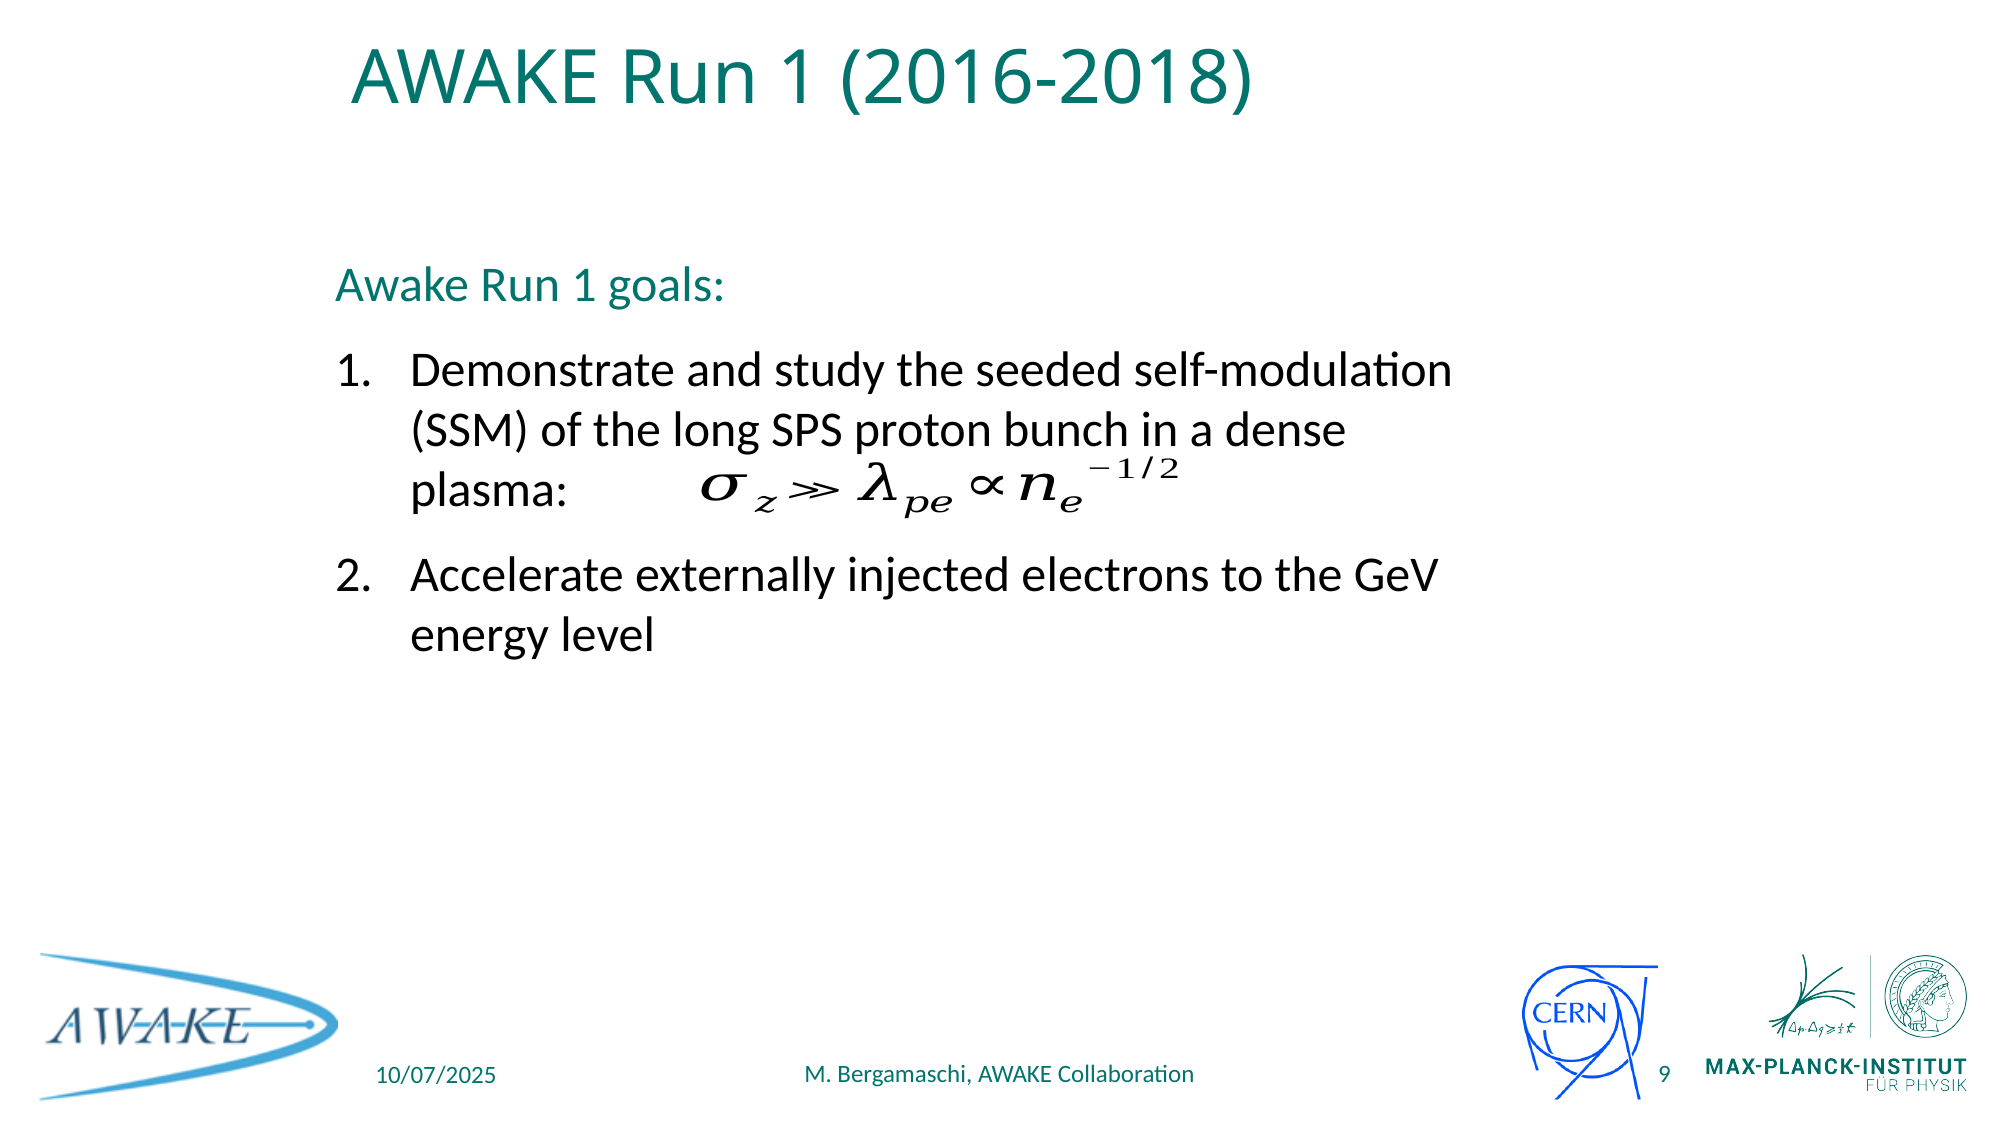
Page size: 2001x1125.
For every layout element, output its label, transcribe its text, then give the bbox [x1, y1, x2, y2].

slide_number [360, 1043, 546, 1103]
text_box AWAKE Run 1 (2016-2018) [337, 31, 1592, 138]
slide_number 9 [1411, 1042, 1686, 1103]
text_box Awake Run 1 goals: Demonstrate and study the seeded self-modulation (SSM) of the long SPS proton bunch in a dense plasma: Accelerate externally injected electrons to the GeV energy level [320, 243, 1478, 669]
picture [39, 953, 338, 1103]
footer M. Bergamaschi, AWAKE Collaboration [662, 1042, 1338, 1103]
picture [1522, 934, 2000, 1118]
